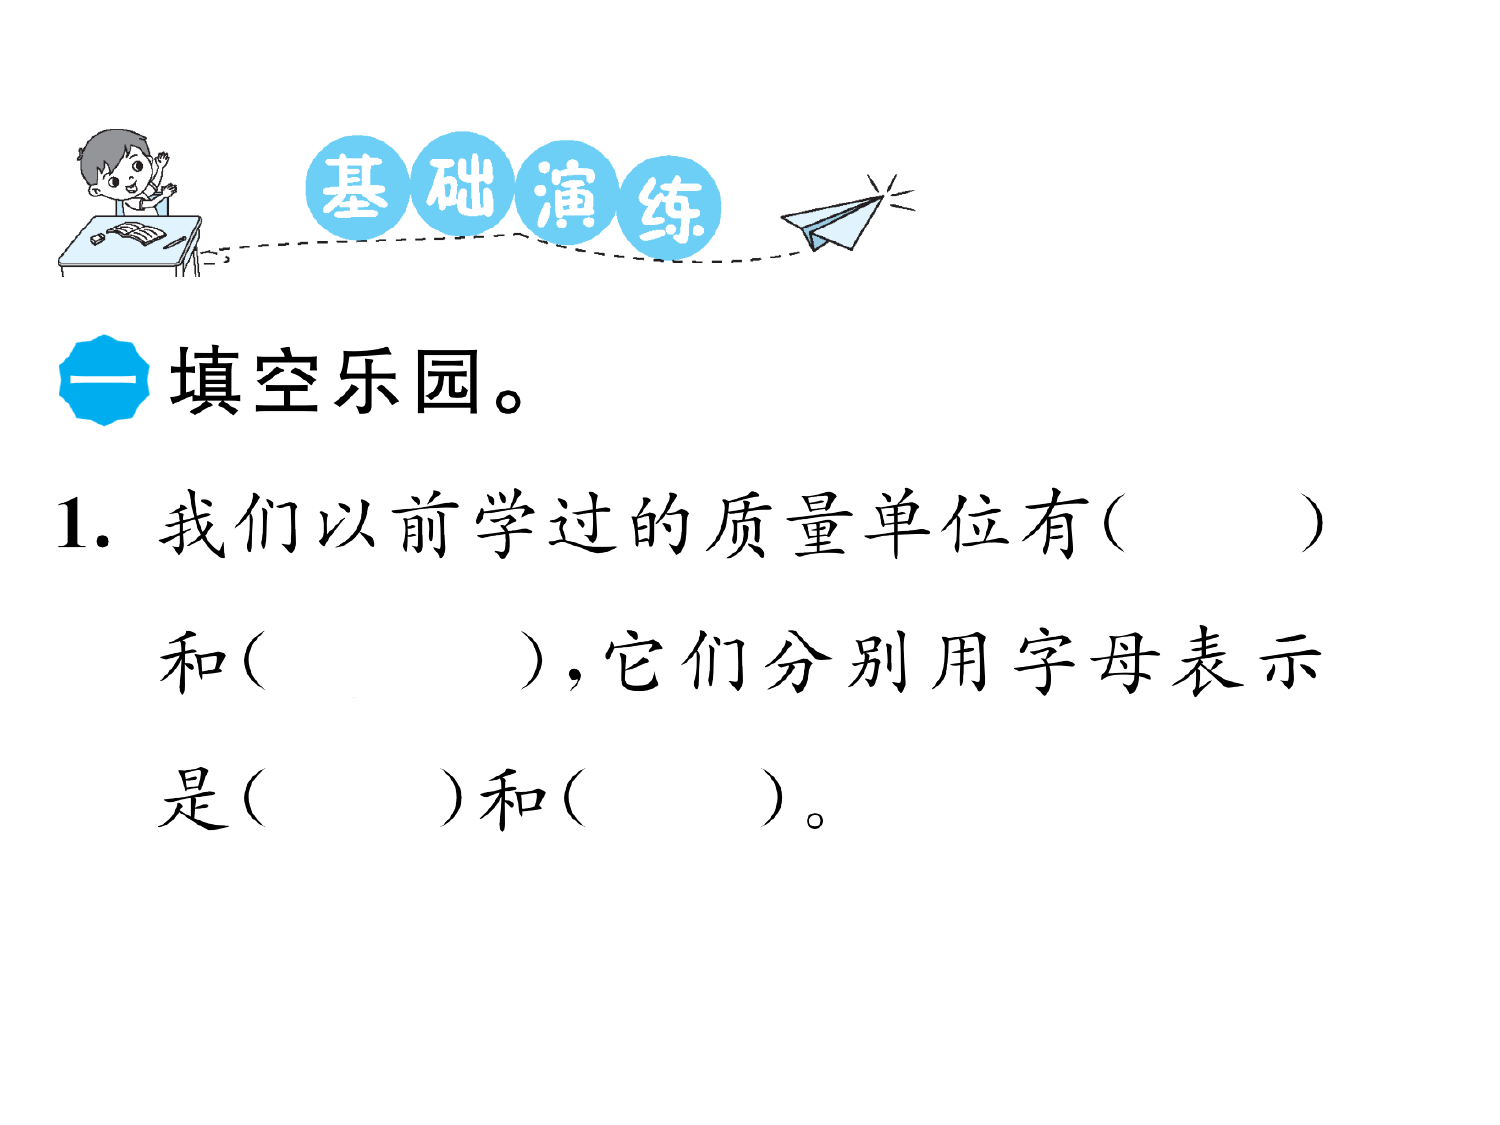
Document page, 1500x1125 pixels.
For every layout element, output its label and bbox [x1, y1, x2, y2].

picture [52, 113, 1471, 853]
